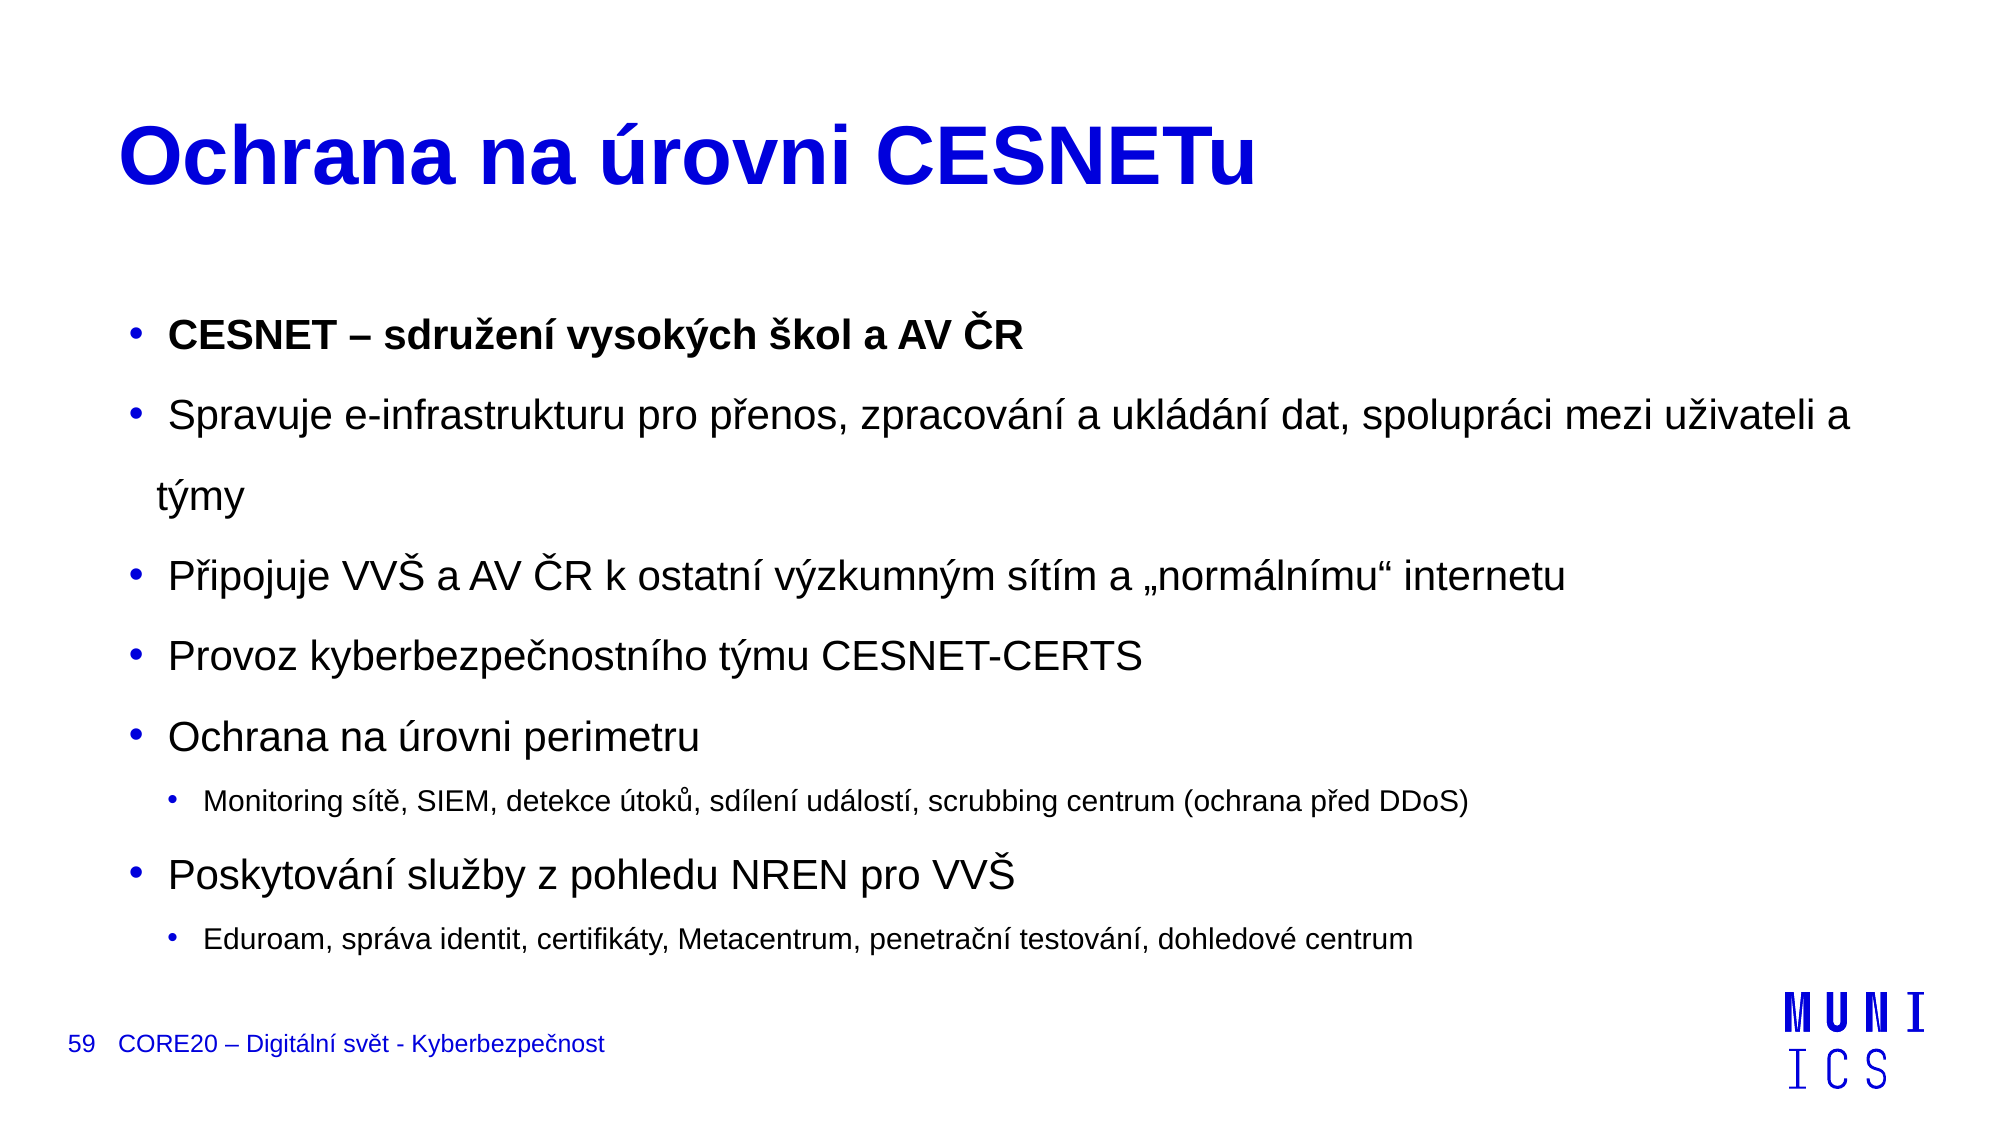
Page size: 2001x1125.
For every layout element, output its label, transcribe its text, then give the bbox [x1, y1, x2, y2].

slide_number 59 [67, 1021, 110, 1063]
footer CORE20 – Digitální svět - Kyberbezpečnost [118, 1021, 1418, 1063]
list CESNET – sdružení vysokých škol a AV ČR Spravuje e-infrastrukturu pro přenos, zpracování a ukládání dat, spolupráci mezi uživateli a týmy Připojuje VVŠ a AV ČR k ostatní výzkumným sítím a „normálnímu“ internetu Provoz kyberbezpečnostního týmu CESNET-CERTS Ochrana na úrovni perimetru Monitoring sítě, SIEM, detekce útoků, sdílení událostí, scrubbing centrum (ochrana před DDoS) Poskytování služby z pohledu NREN pro VVŠ Eduroam, správa identit, certifikáty, Metacentrum, penetrační testování, dohledové centrum [118, 277, 1883, 957]
title Ochrana na úrovni CESNETu [118, 118, 1883, 193]
